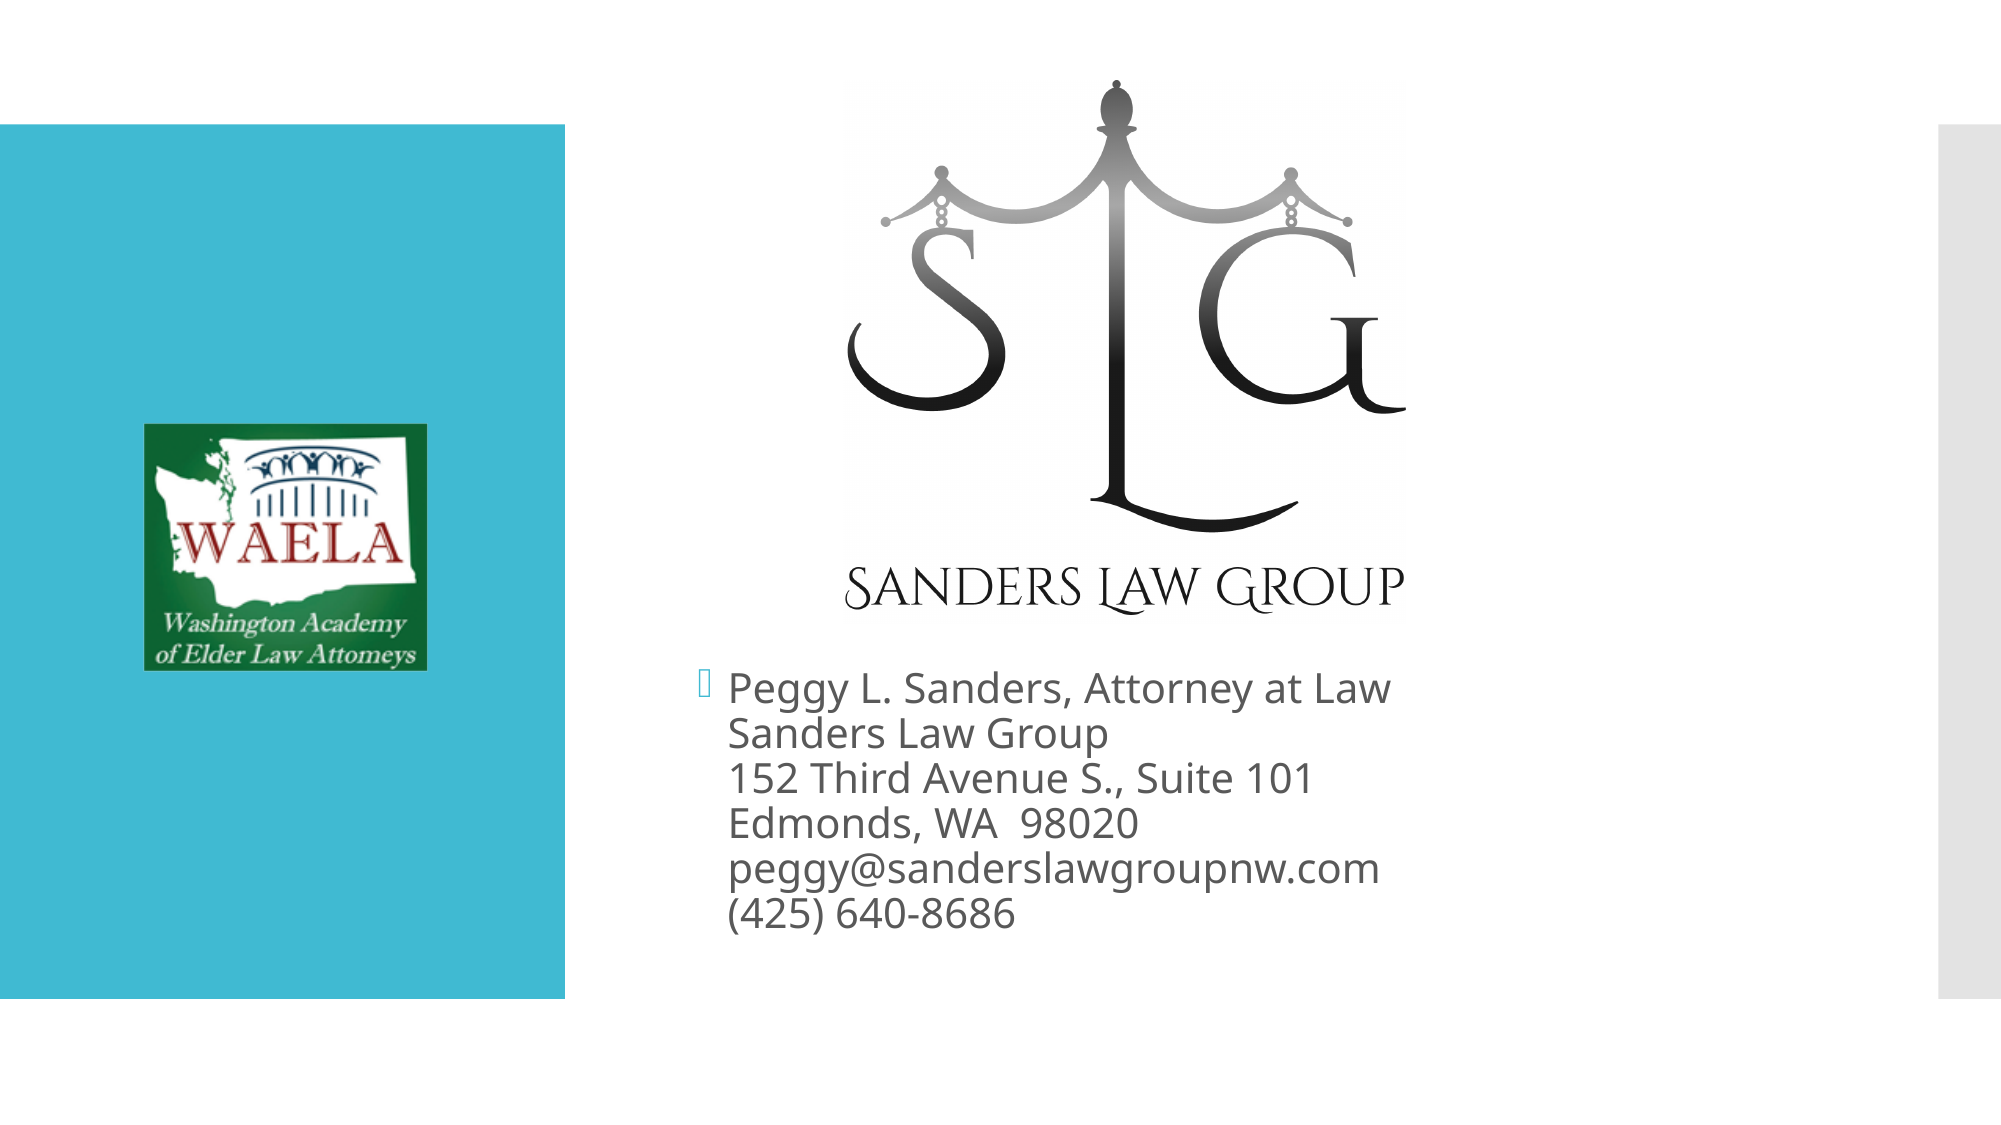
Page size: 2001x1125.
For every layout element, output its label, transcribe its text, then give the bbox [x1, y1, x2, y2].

list Peggy L. Sanders, Attorney at Law Sanders Law Group 152 Third Avenue S., Suite 101 Edmonds, WA 98020 peggy@sanderslawgroupnw.com (425) 640-8686 [682, 623, 1835, 982]
picture [843, 79, 1406, 624]
picture [140, 422, 431, 673]
